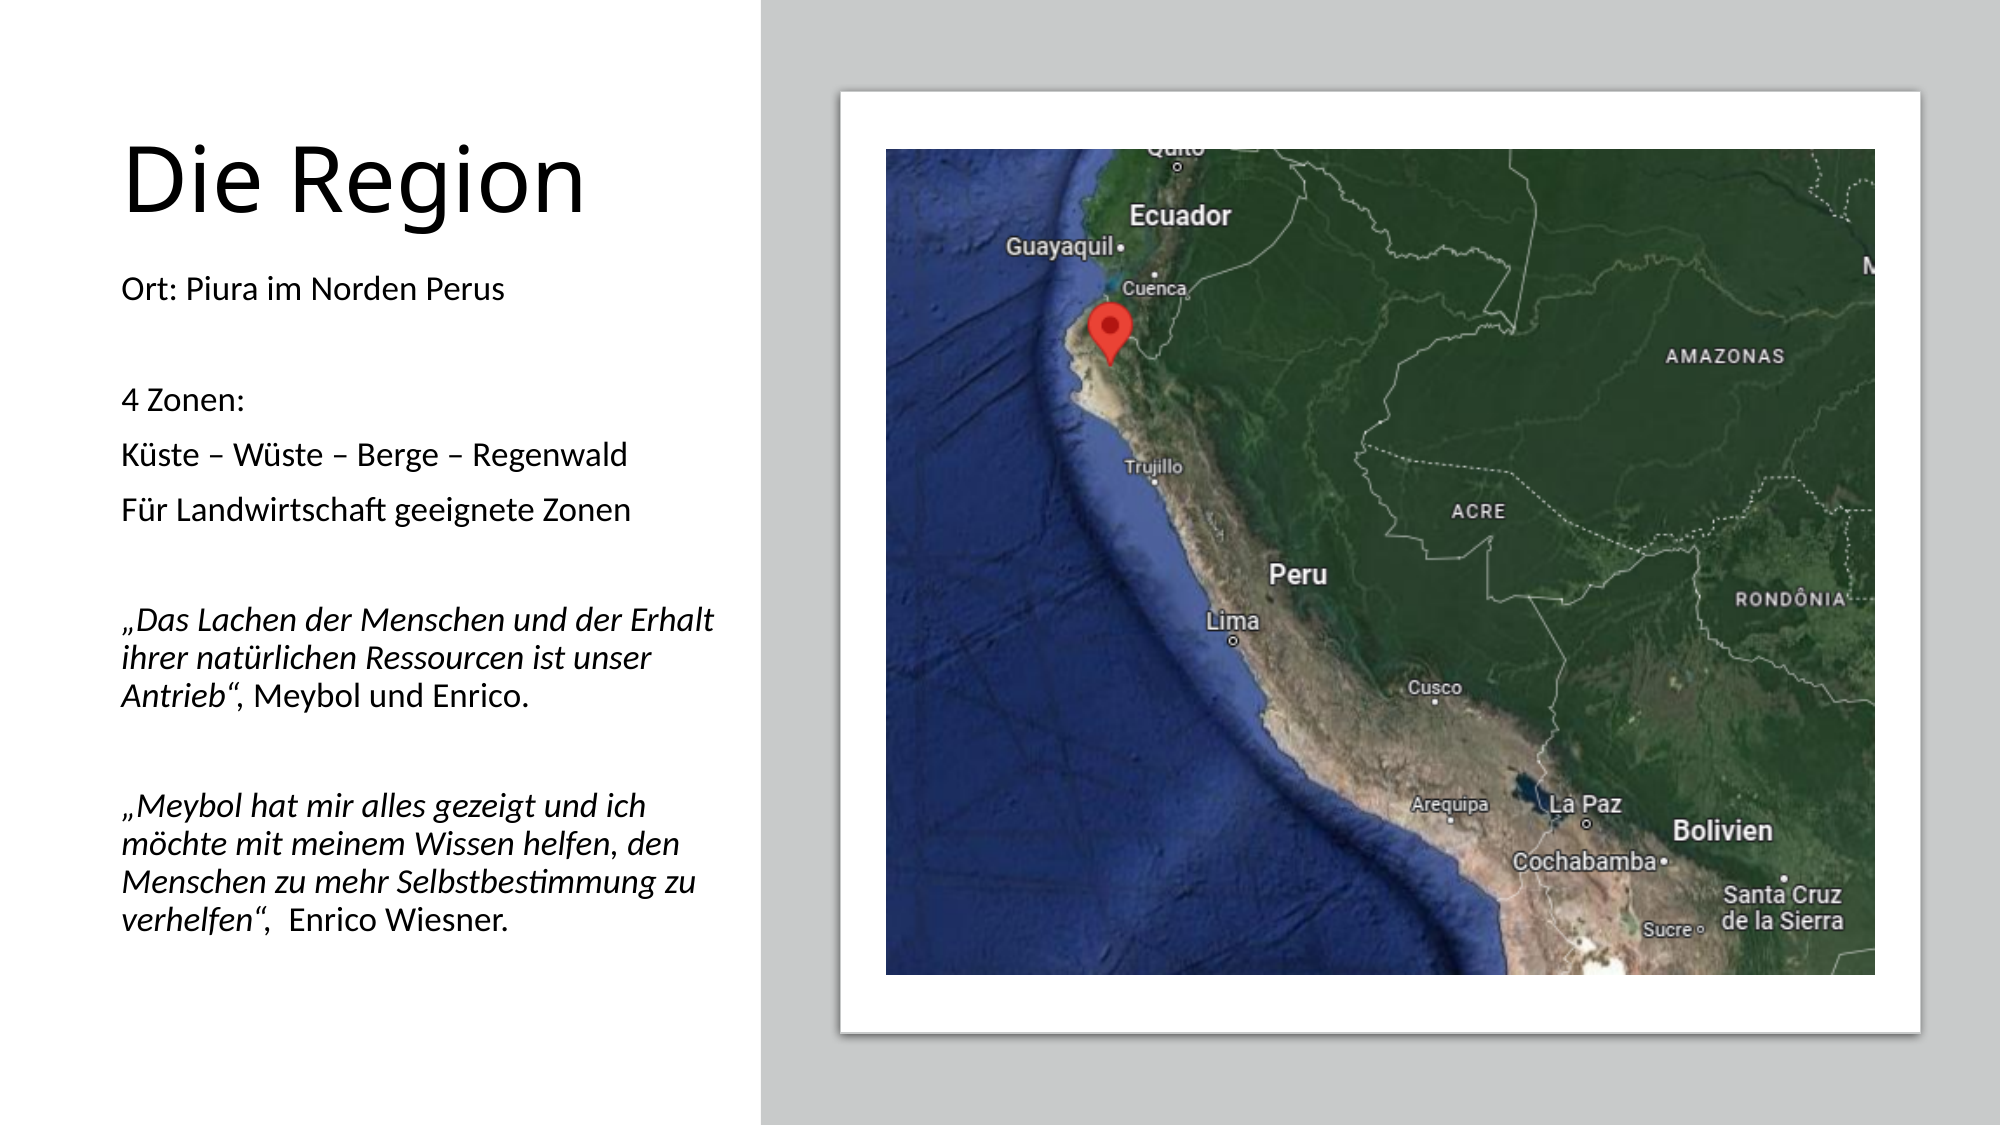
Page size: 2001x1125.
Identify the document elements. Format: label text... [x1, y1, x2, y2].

text_box [760, 0, 2000, 1125]
text_box [839, 90, 1922, 1034]
picture [886, 149, 1875, 975]
list Ort: Piura im Norden Perus 4 Zonen: Küste – Wüste – Berge – Regenwald Für Landwirtschaft geeignete Zonen „Das Lachen der Menschen und der Erhalt ihrer natürlichen Ressourcen ist unser Antrieb“, Meybol und Enrico. „Meybol hat mir alles gezeigt und ich möchte mit meinem Wissen helfen, den Menschen zu mehr Selbstbestimmung zu verhelfen“, Enrico Wiesner. [106, 262, 760, 949]
title Die Region [106, 103, 682, 262]
